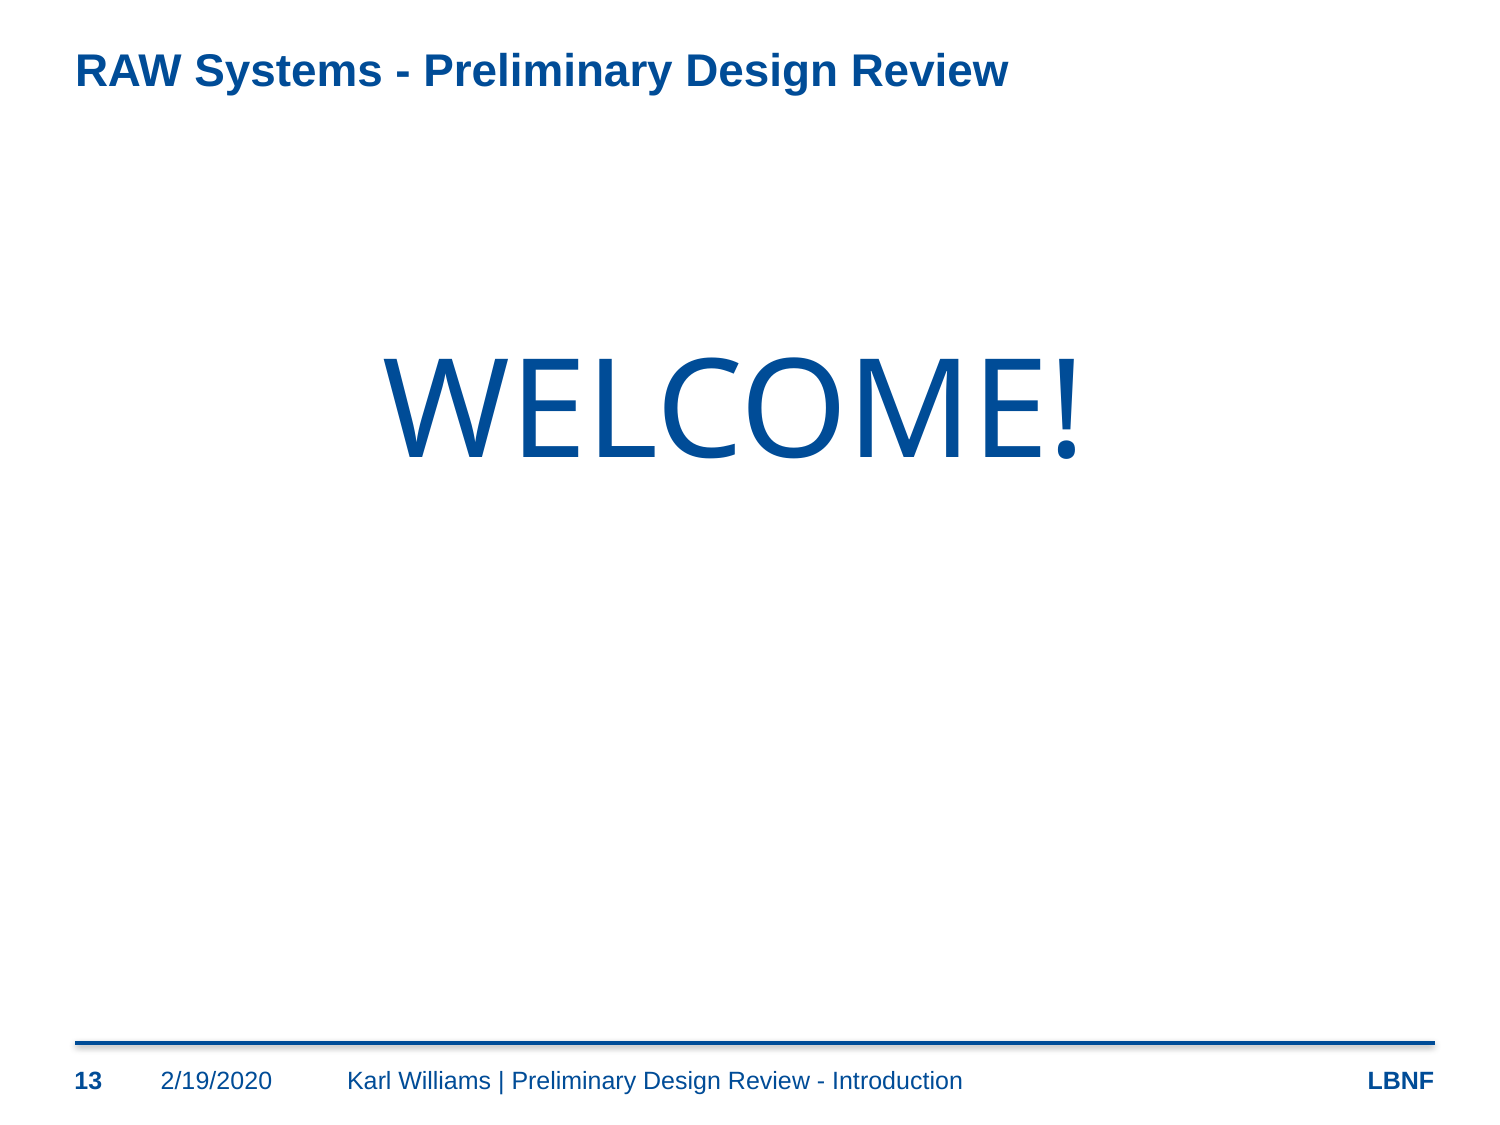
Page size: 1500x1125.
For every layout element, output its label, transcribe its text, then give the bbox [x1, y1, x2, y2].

footer Karl Williams | Preliminary Design Review - Introduction [347, 1064, 1269, 1096]
title RAW Systems - Preliminary Design Review [75, 41, 1436, 165]
slide_number 13 [74, 1064, 161, 1096]
list WELCOME! [75, 203, 1394, 999]
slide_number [161, 1064, 347, 1096]
